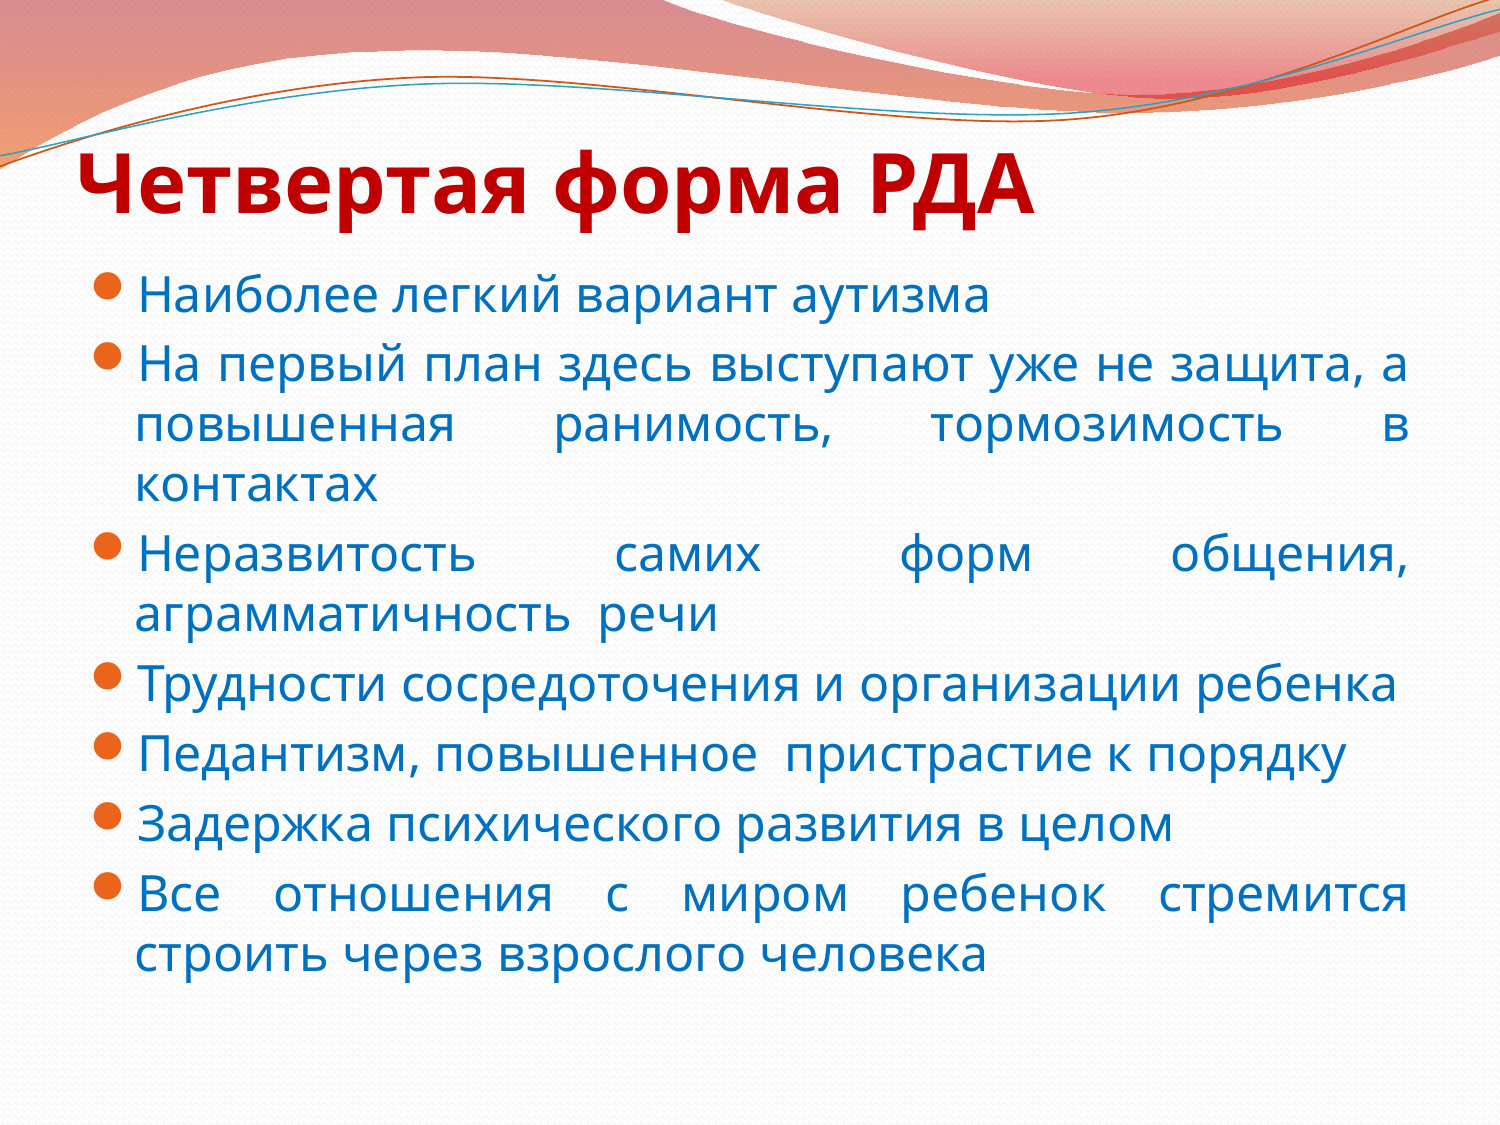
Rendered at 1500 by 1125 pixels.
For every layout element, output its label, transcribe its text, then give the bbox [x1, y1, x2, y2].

list Наиболее легкий вариант аутизма На первый план здесь выступают уже не защита, а повышенная ранимость, тормозимость в контактах Неразвитость самих форм общения, аграмматичность речи Трудности сосредоточения и организации ребенка Педантизм, повышенное пристрастие к порядку Задержка психического развития в целом Все отношения с миром ребенок стремится строить через взрослого человека [75, 184, 1425, 1005]
title Четвертая форма РДА [76, 42, 1427, 231]
